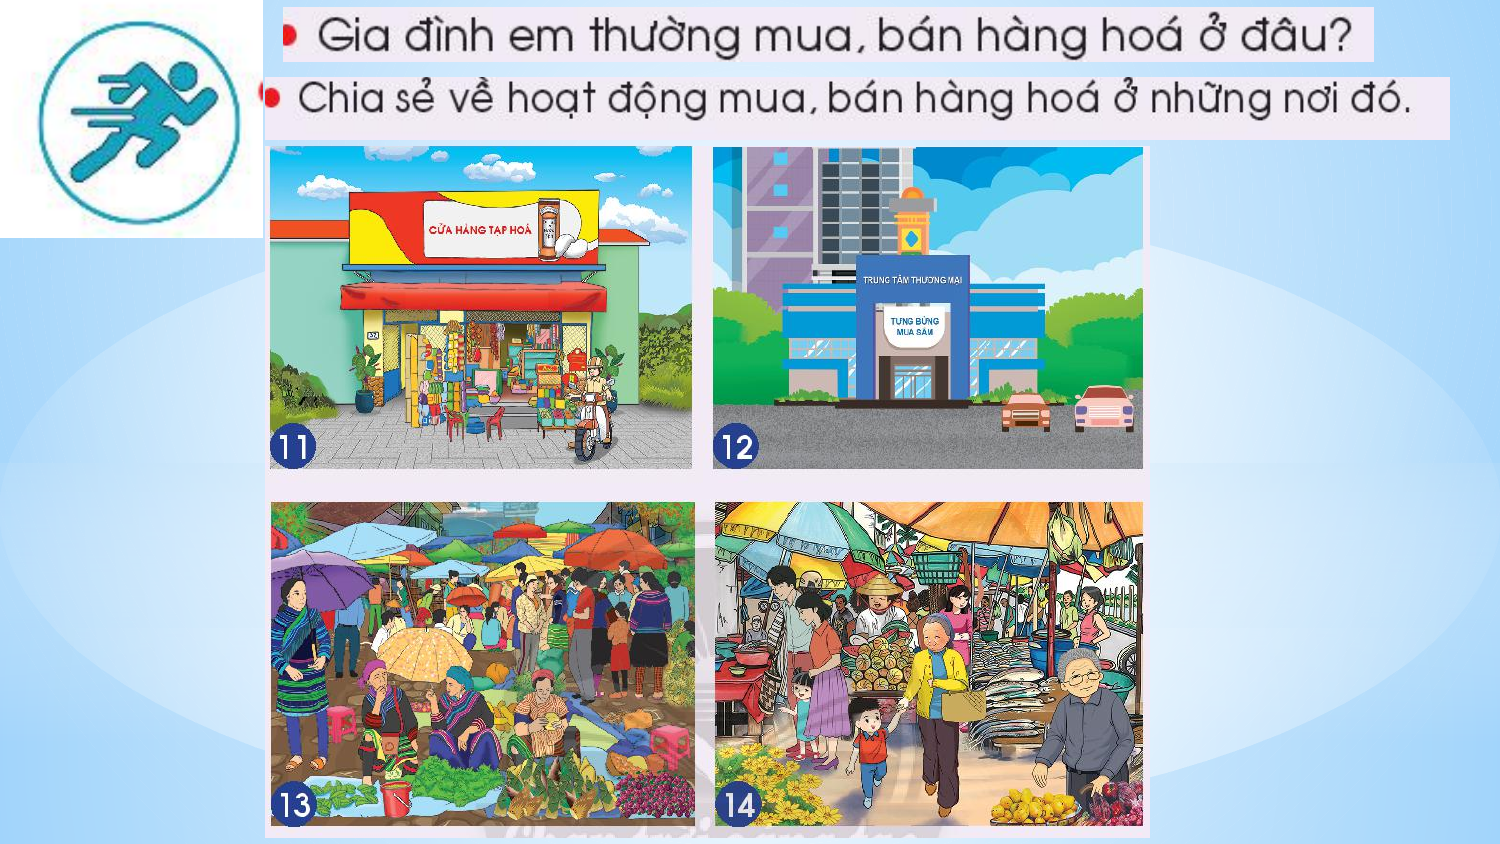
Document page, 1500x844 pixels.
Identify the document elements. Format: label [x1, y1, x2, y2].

picture [0, 0, 263, 238]
picture [265, 76, 1451, 140]
picture [283, 7, 1374, 62]
picture [265, 146, 1151, 838]
